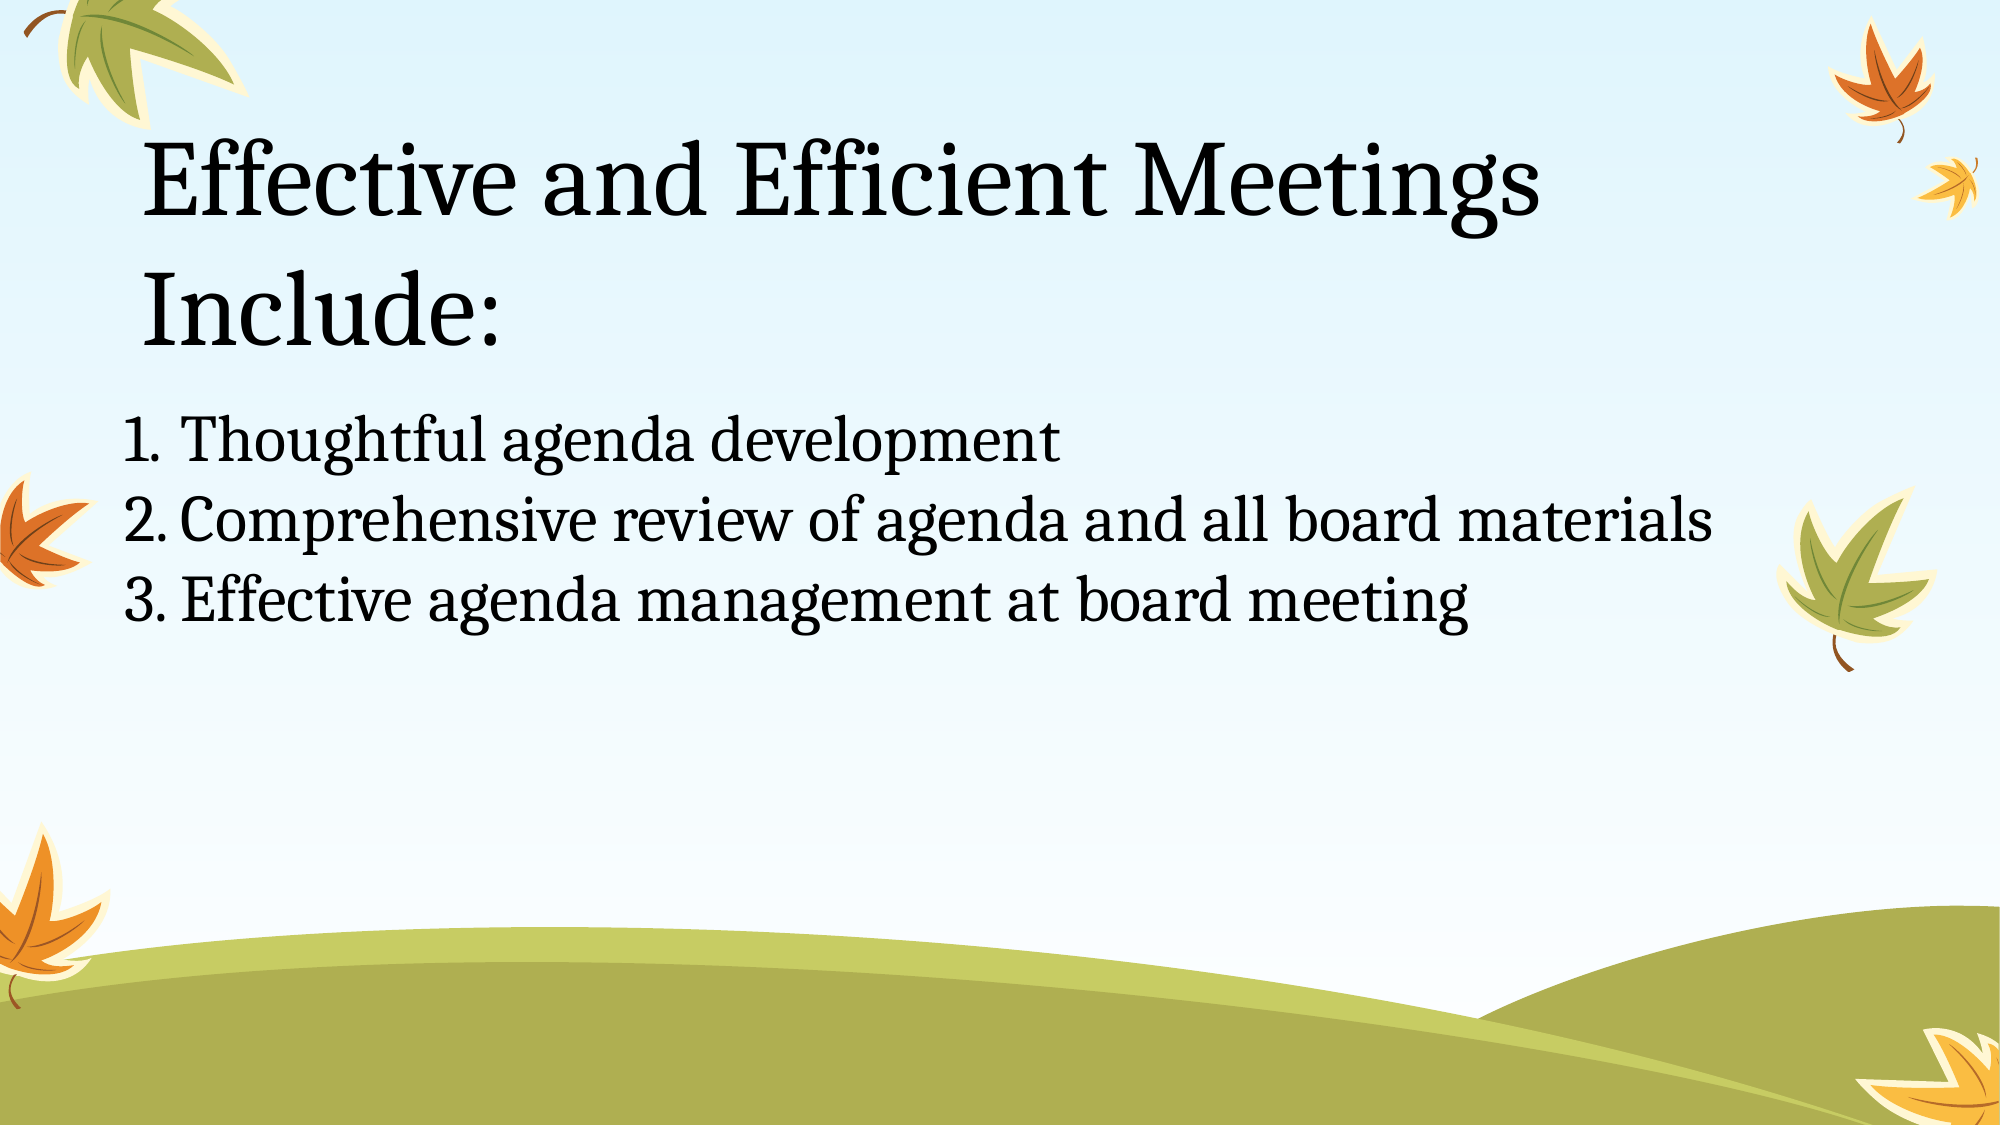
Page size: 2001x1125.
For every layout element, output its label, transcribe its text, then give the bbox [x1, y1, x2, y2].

text_box Thoughtful agenda development Comprehensive review of agenda and all board materials Effective agenda management at board meeting [109, 387, 1815, 643]
text_box Effective and Efficient Meetings Include: [126, 99, 1905, 375]
